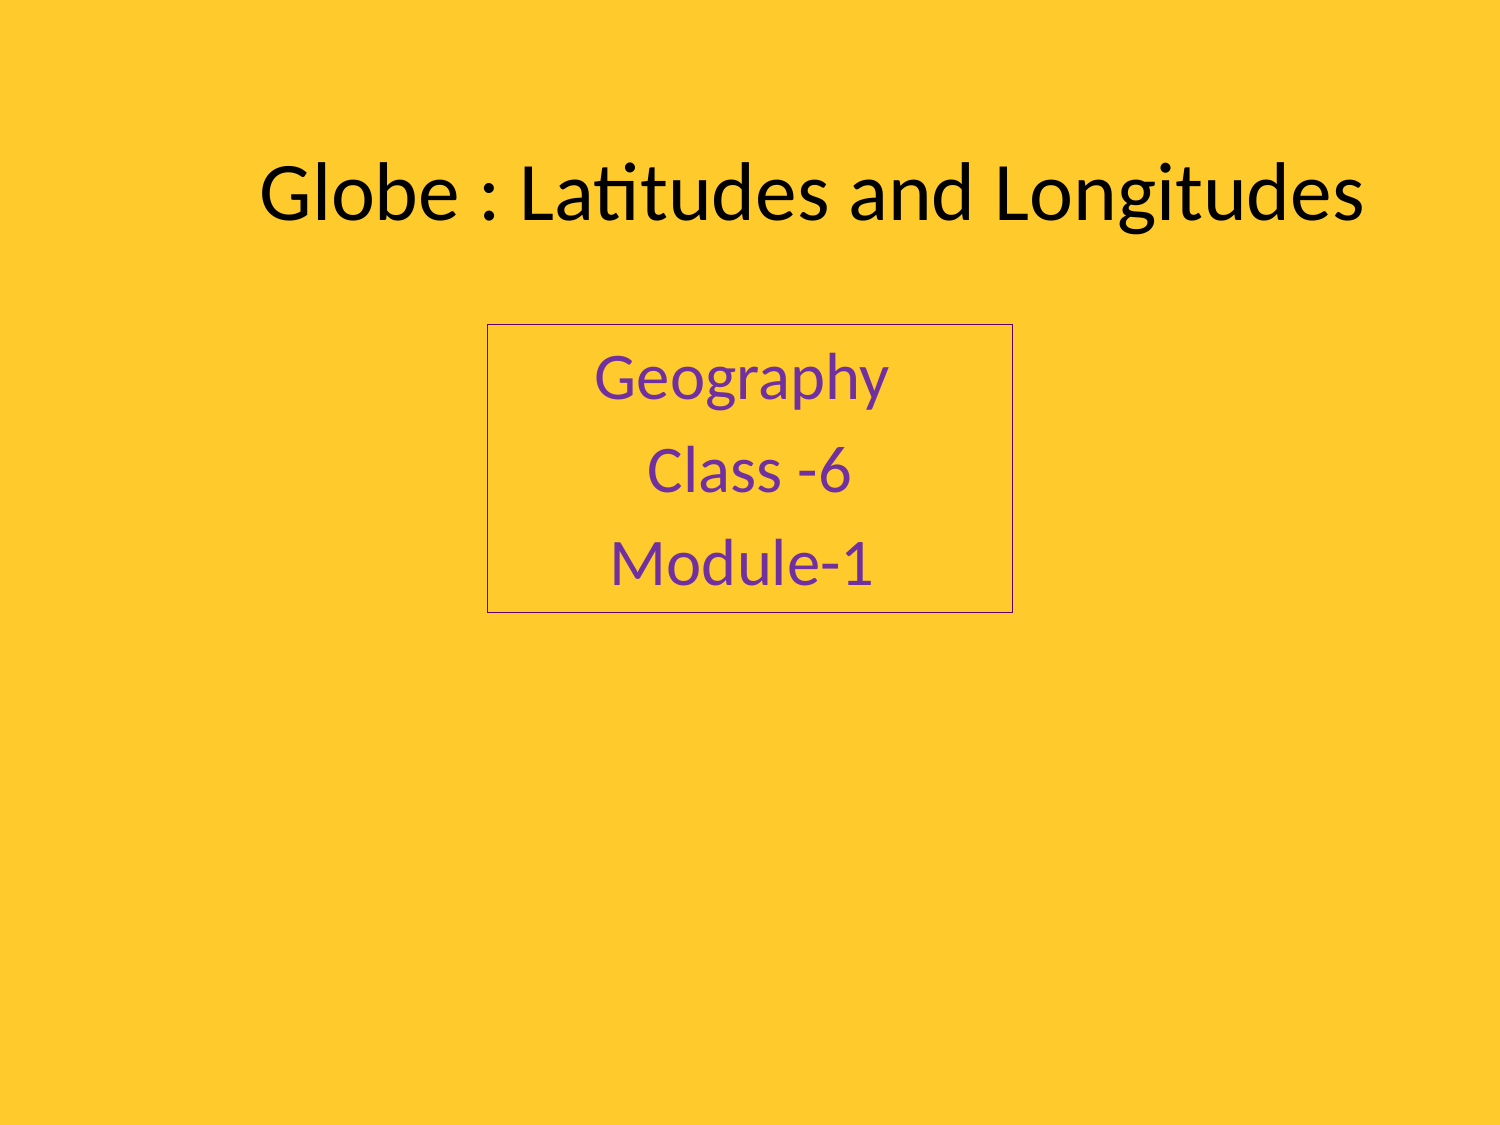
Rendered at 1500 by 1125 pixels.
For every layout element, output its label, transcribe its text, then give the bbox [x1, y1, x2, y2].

title Globe : Latitudes and Longitudes [162, 87, 1463, 288]
subtitle Geography Class -6 Module-1 [487, 324, 1013, 613]
